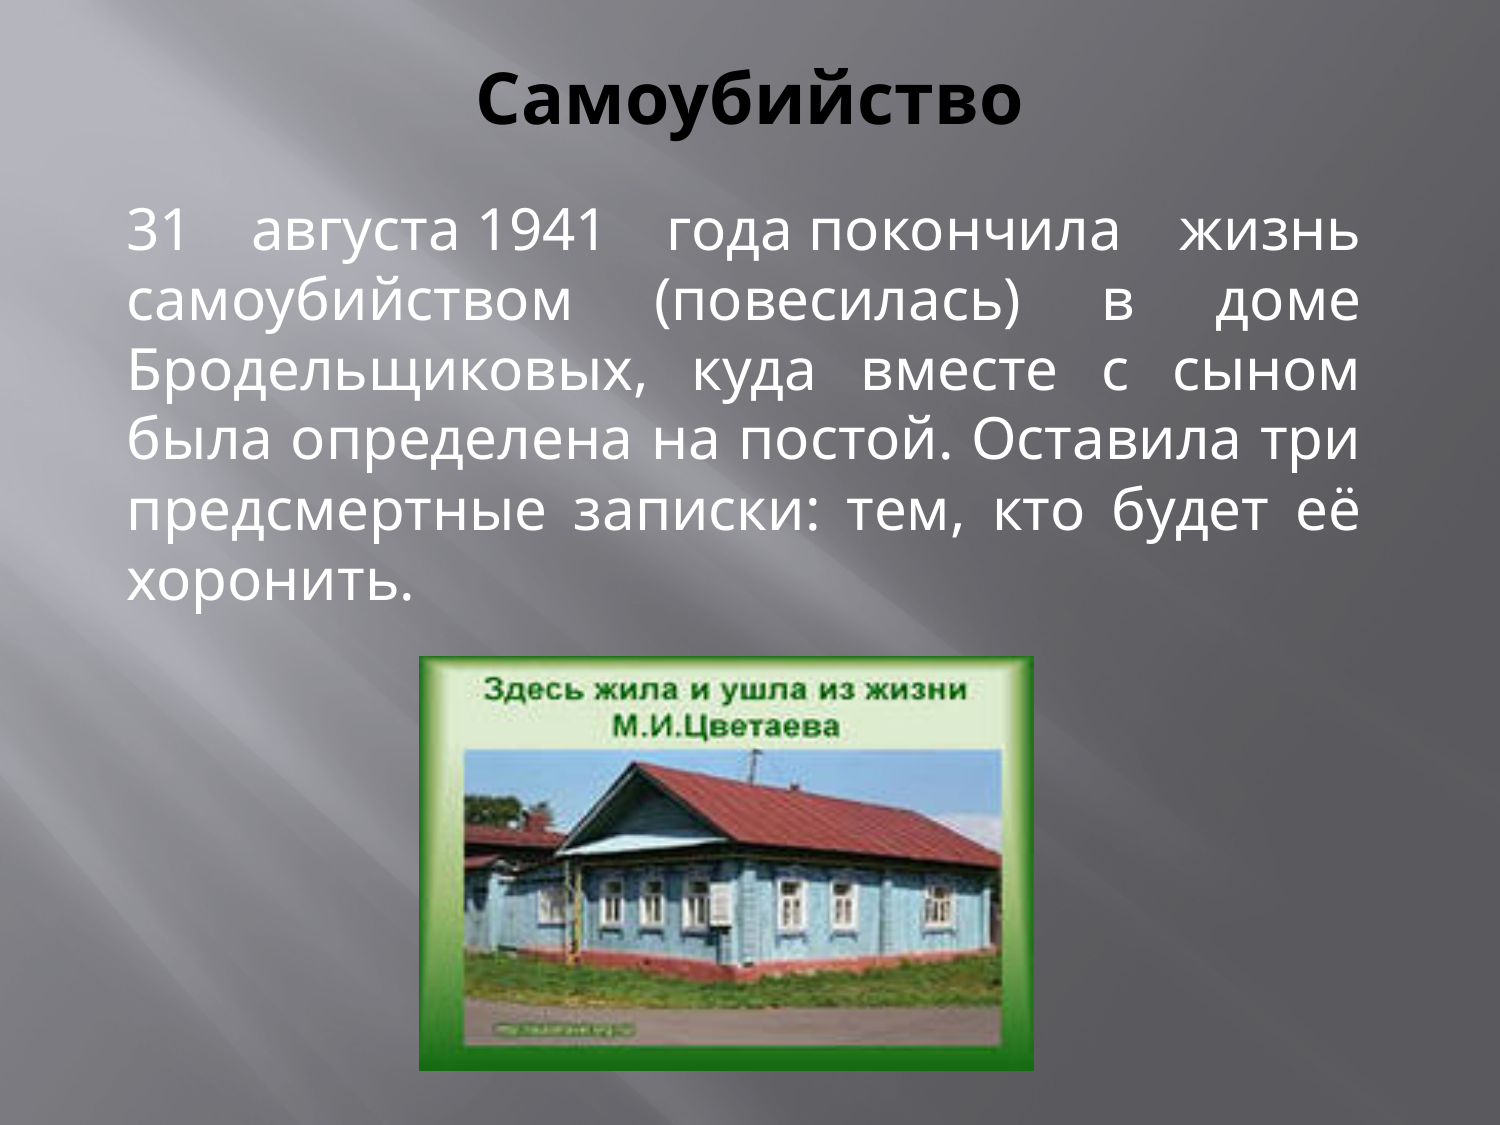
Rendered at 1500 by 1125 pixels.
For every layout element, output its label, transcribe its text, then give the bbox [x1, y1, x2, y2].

picture [418, 656, 1034, 1071]
title Самоубийство [75, 45, 1425, 233]
text_box 31 августа 1941 года покончила жизнь самоубийством (повесилась) в доме Бродельщиковых, куда вместе с сыном была определена на постой. Оставила три предсмертные записки: тем, кто будет её хоронить. [112, 184, 1376, 620]
